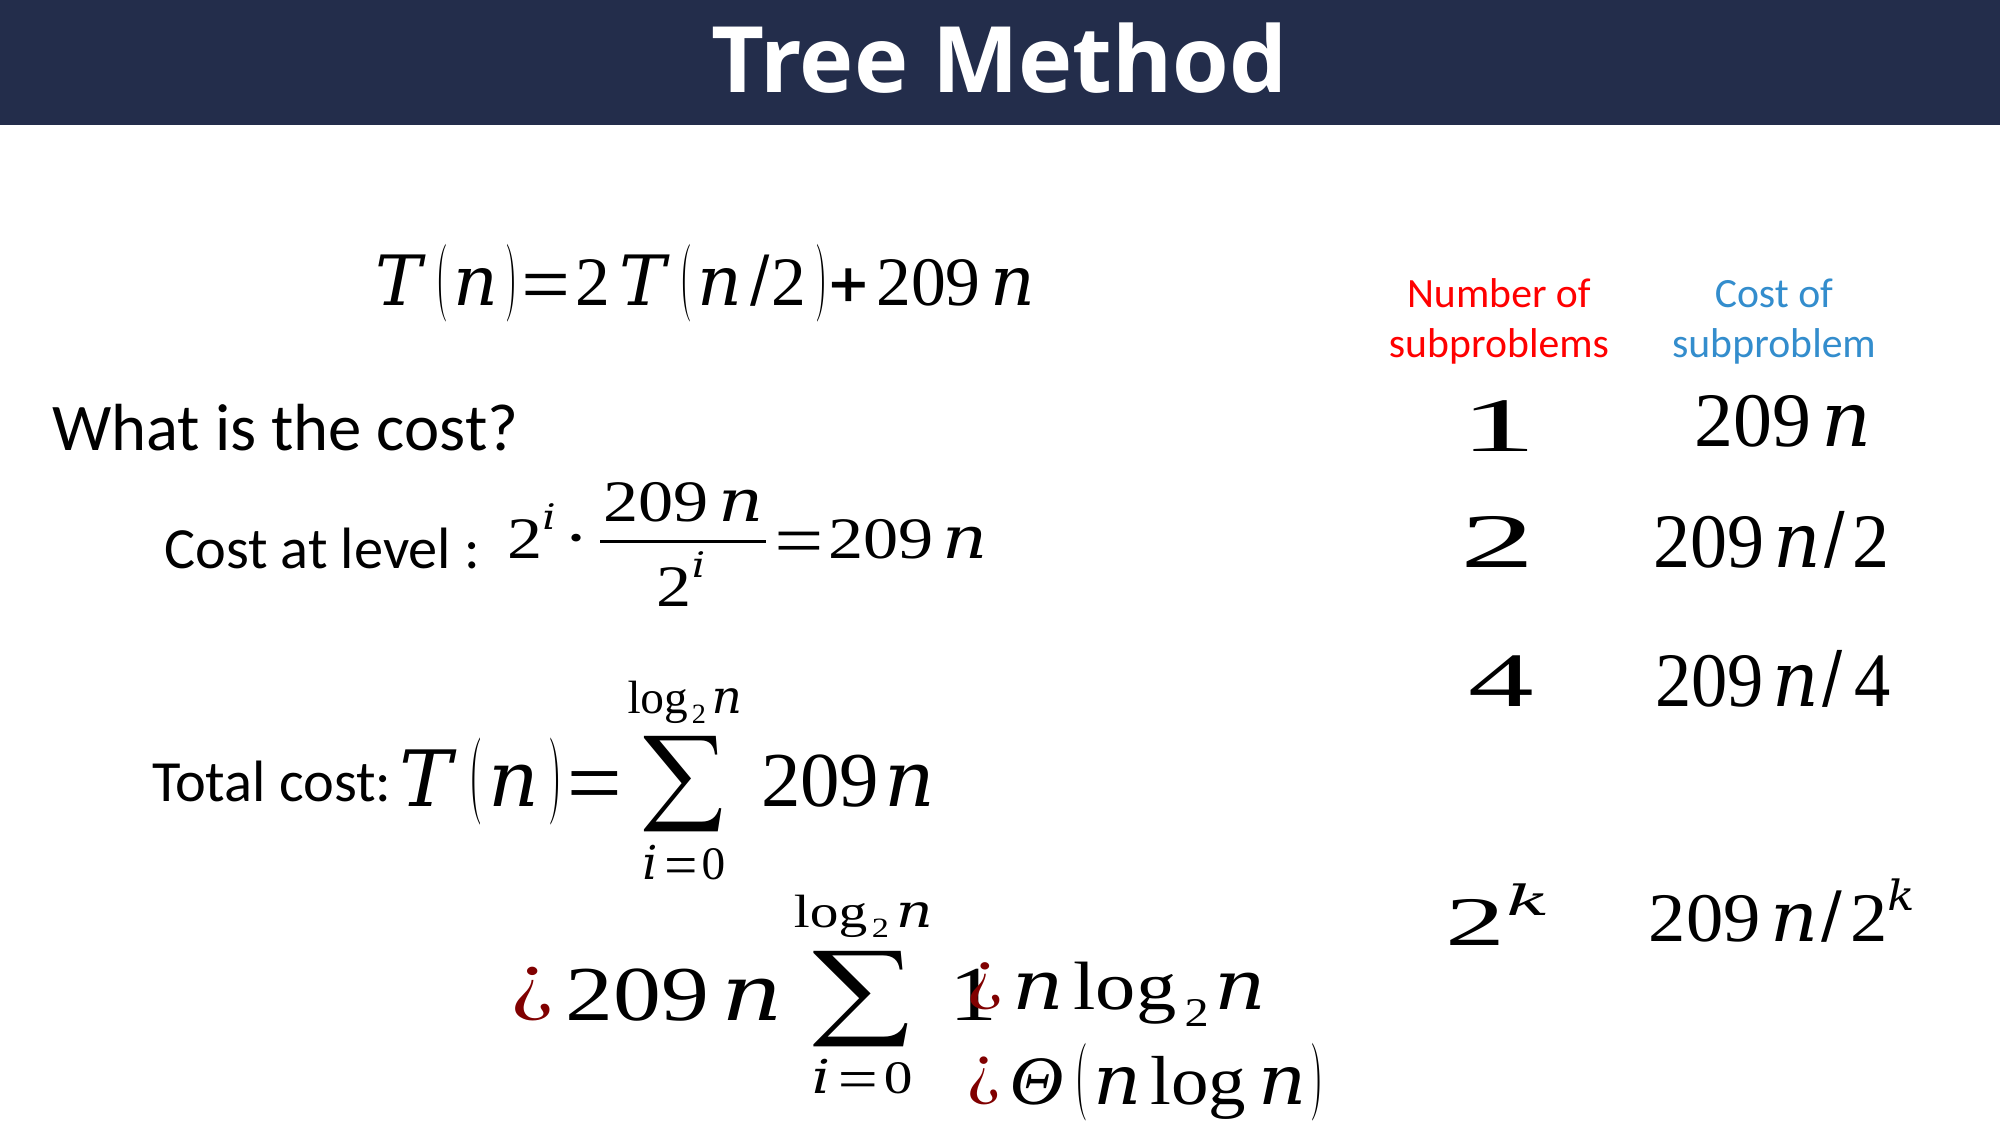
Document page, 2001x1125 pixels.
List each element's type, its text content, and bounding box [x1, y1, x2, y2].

text_box What is the cost? [37, 376, 763, 472]
title Tree Method [99, 0, 1900, 150]
text_box Number of subproblems [1360, 258, 1635, 374]
text_box Cost of subproblem [1635, 258, 1913, 374]
text_box Total cost: [137, 735, 410, 821]
